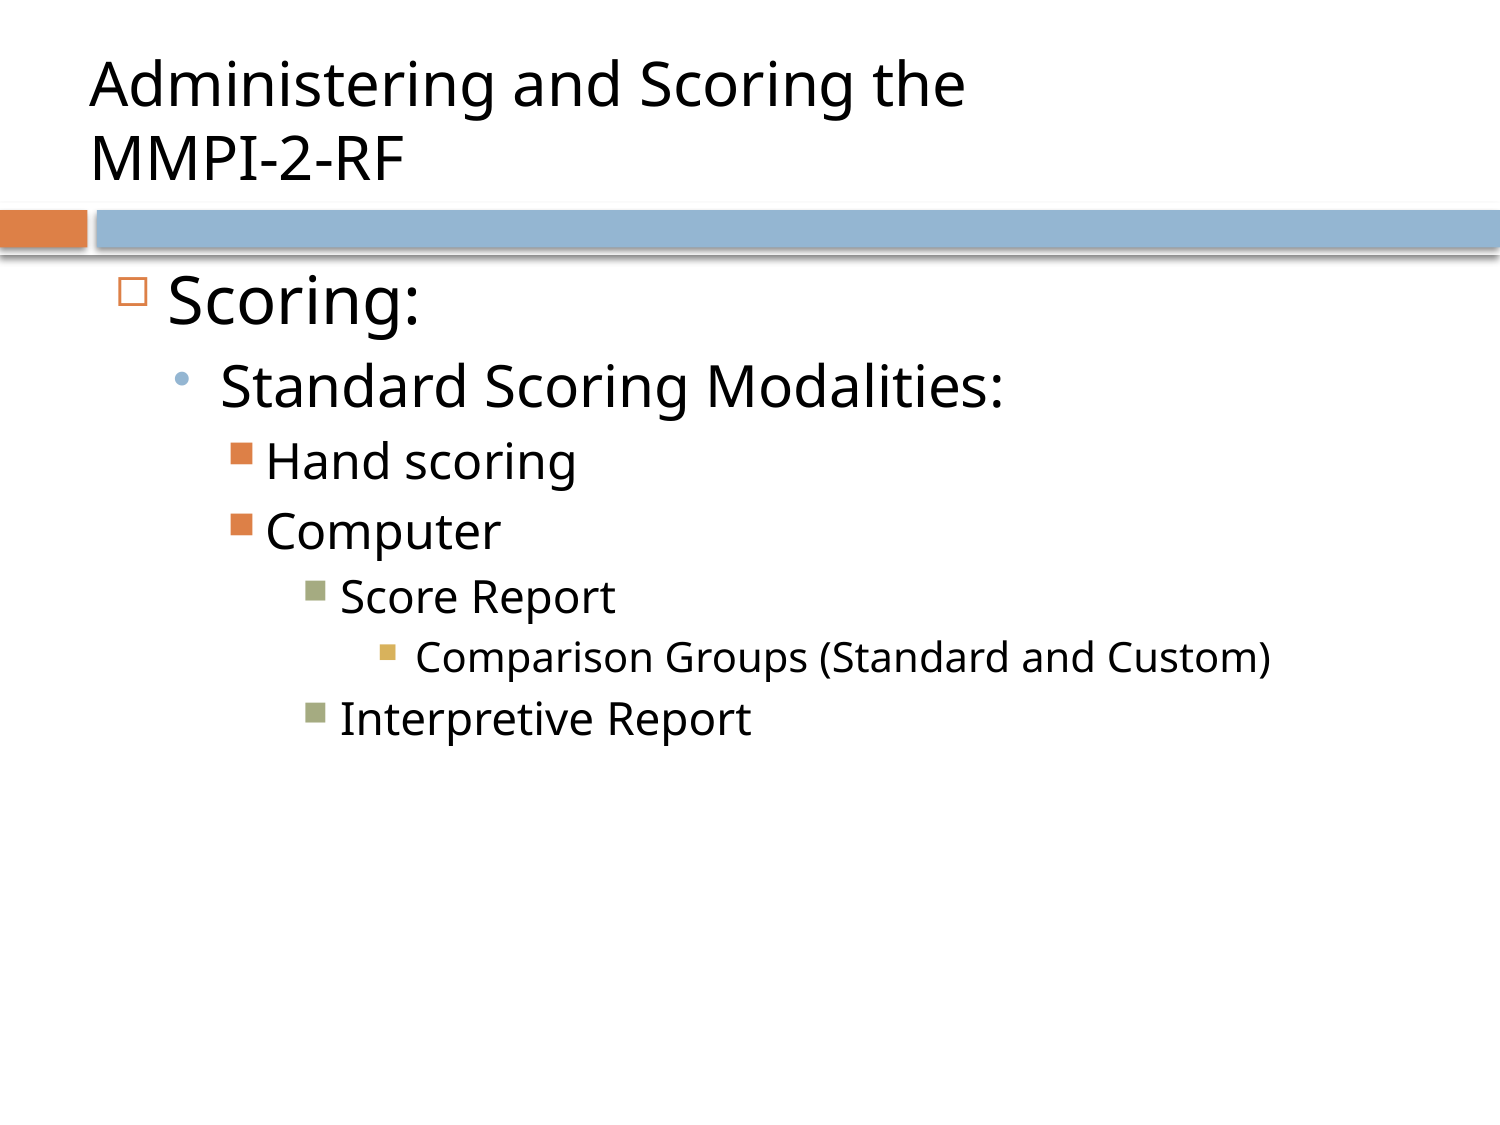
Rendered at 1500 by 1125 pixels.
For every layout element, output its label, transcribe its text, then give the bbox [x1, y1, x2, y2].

list Scoring: Standard Scoring Modalities: Hand scoring Computer Score Report Comparison Groups (Standard and Custom) Interpretive Report [100, 249, 1438, 1063]
title Administering and Scoring the MMPI-2-RF [75, 37, 1450, 200]
